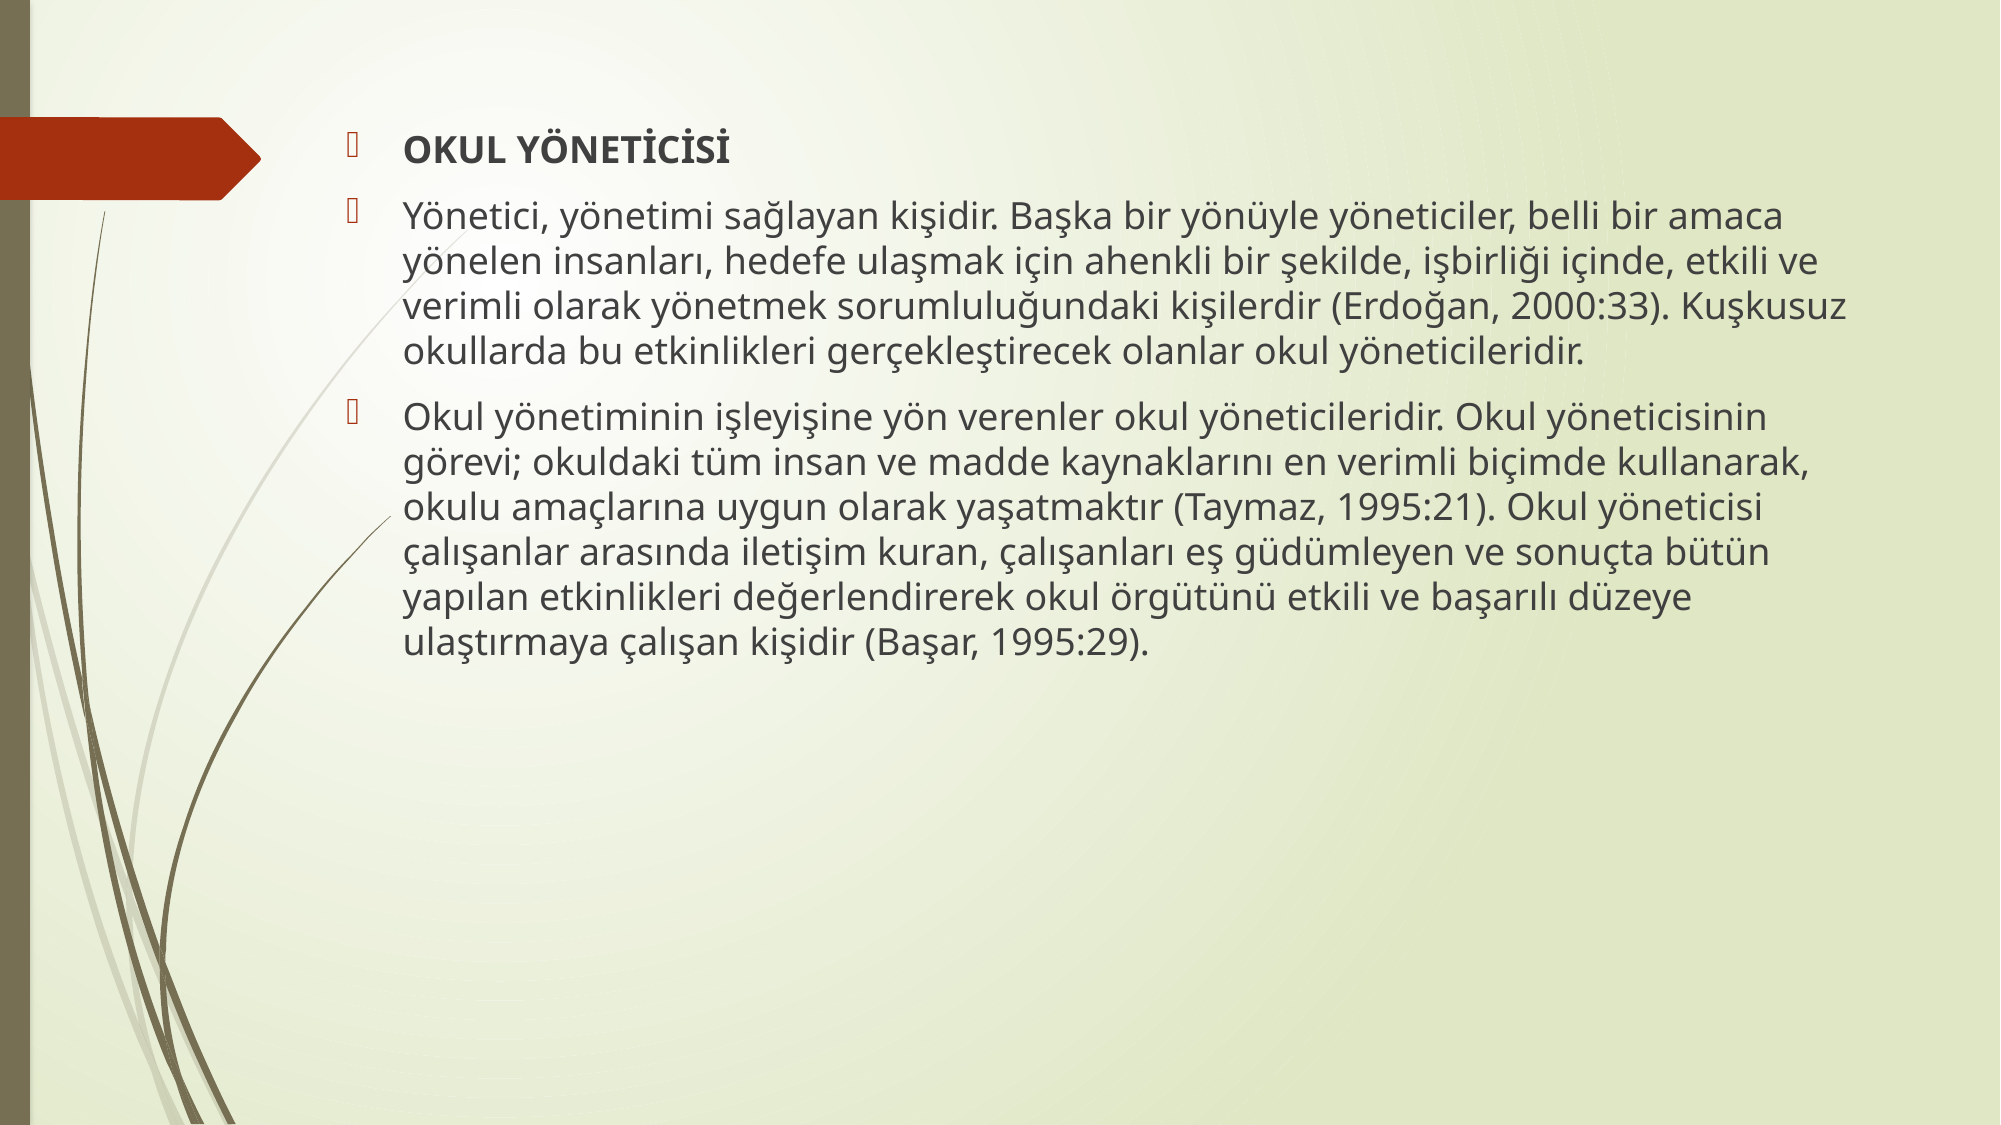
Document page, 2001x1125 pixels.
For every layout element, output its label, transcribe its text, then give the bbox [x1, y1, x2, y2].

list OKUL YÖNETİCİSİ Yönetici, yönetimi sağlayan kişidir. Başka bir yönüyle yöneticiler, belli bir amaca yönelen insanları, hedefe ulaşmak için ahenkli bir şekilde, işbirliği içinde, etkili ve verimli olarak yönetmek sorumluluğundaki kişilerdir (Erdoğan, 2000:33). Kuşkusuz okullarda bu etkinlikleri gerçekleştirecek olanlar okul yöneticileridir. Okul yönetiminin işleyişine yön verenler okul yöneticileridir. Okul yöneticisinin görevi; okuldaki tüm insan ve madde kaynaklarını en verimli biçimde kullanarak, okulu amaçlarına uygun olarak yaşatmaktır (Taymaz, 1995:21). Okul yöneticisi çalışanlar arasında iletişim kuran, çalışanları eş güdümleyen ve sonuçta bütün yapılan etkinlikleri değerlendirerek okul örgütünü etkili ve başarılı düzeye ulaştırmaya çalışan kişidir (Başar, 1995:29). [331, 118, 1888, 970]
